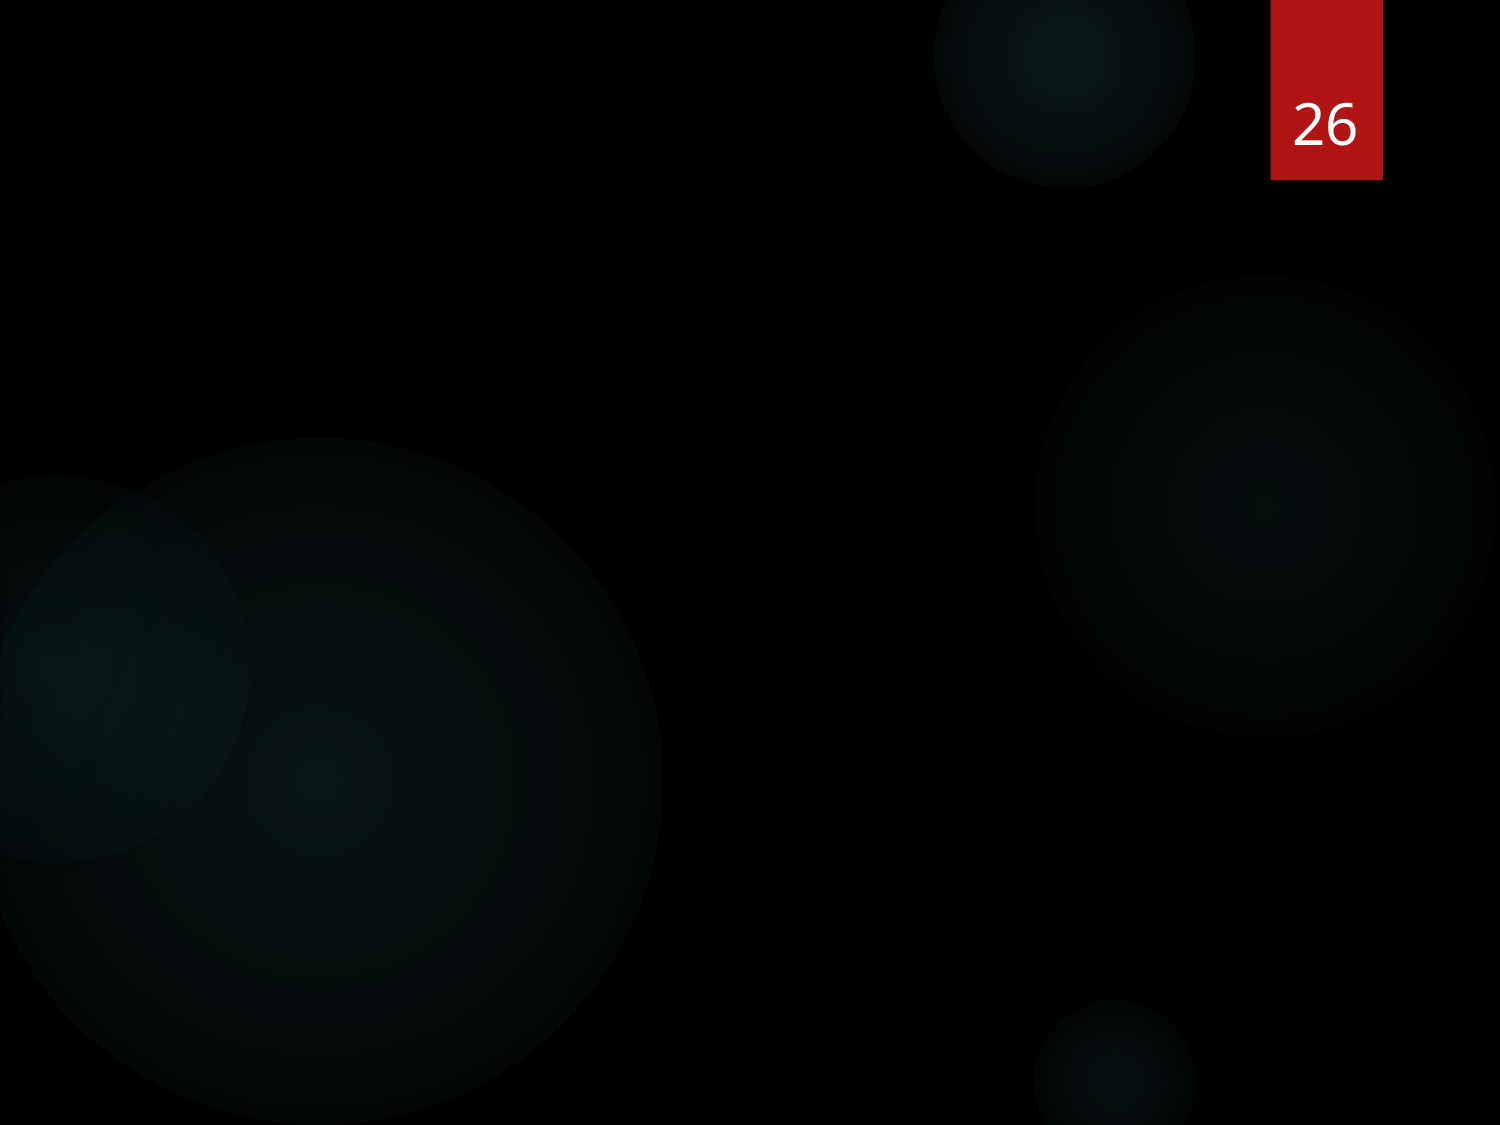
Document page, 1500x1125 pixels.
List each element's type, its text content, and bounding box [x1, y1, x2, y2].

slide_number 26 [1273, 48, 1378, 175]
